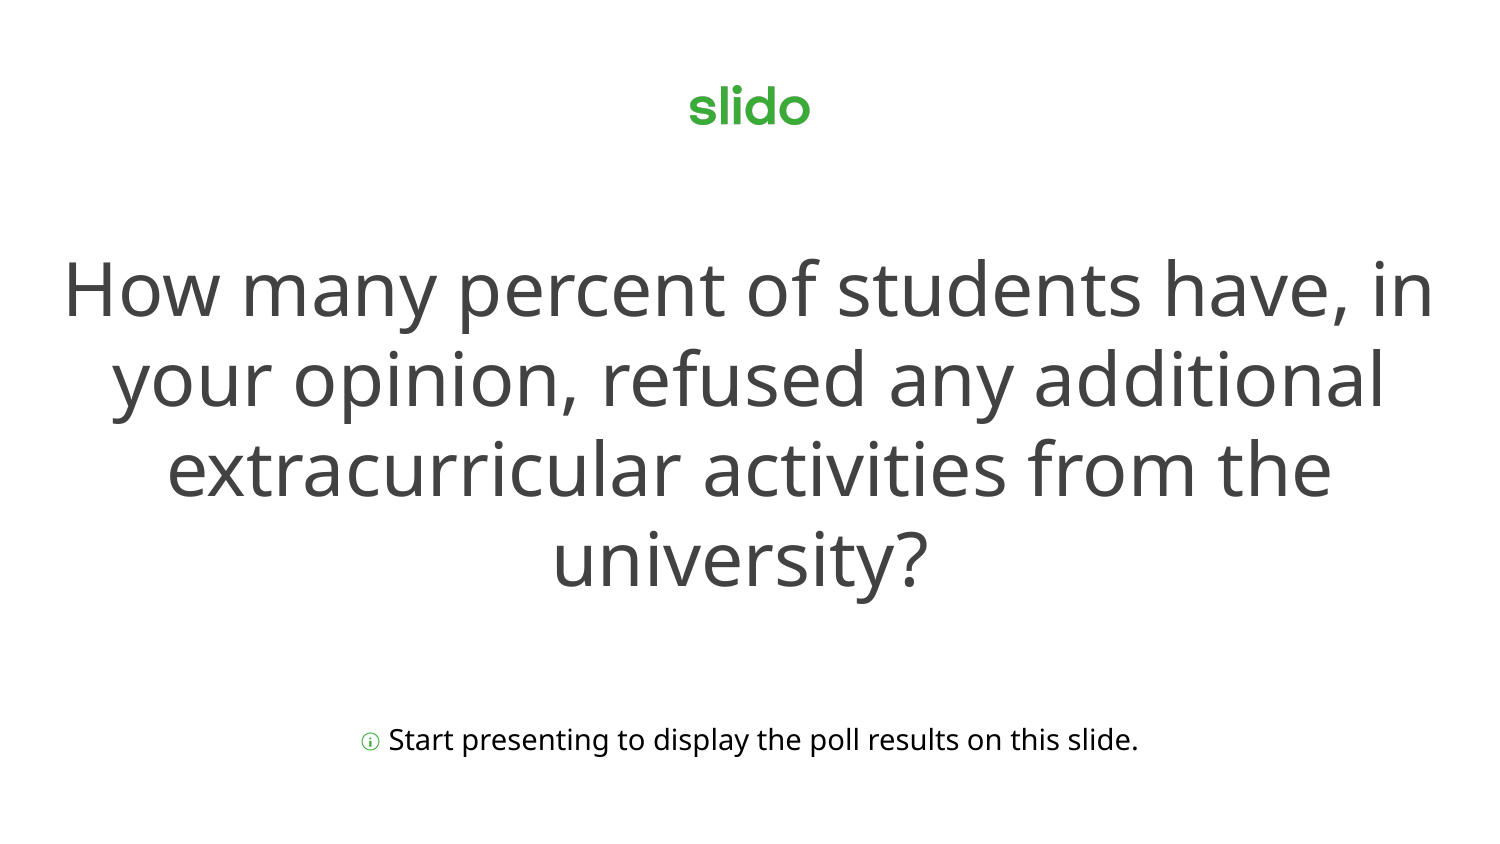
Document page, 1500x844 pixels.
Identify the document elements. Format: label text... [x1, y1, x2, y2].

text_box ⓘ Start presenting to display the poll results on this slide. [0, 633, 1500, 844]
text_box How many percent of students have, in your opinion, refused any additional extracurricular activities from the university? [0, 210, 1500, 633]
picture [677, 73, 822, 138]
